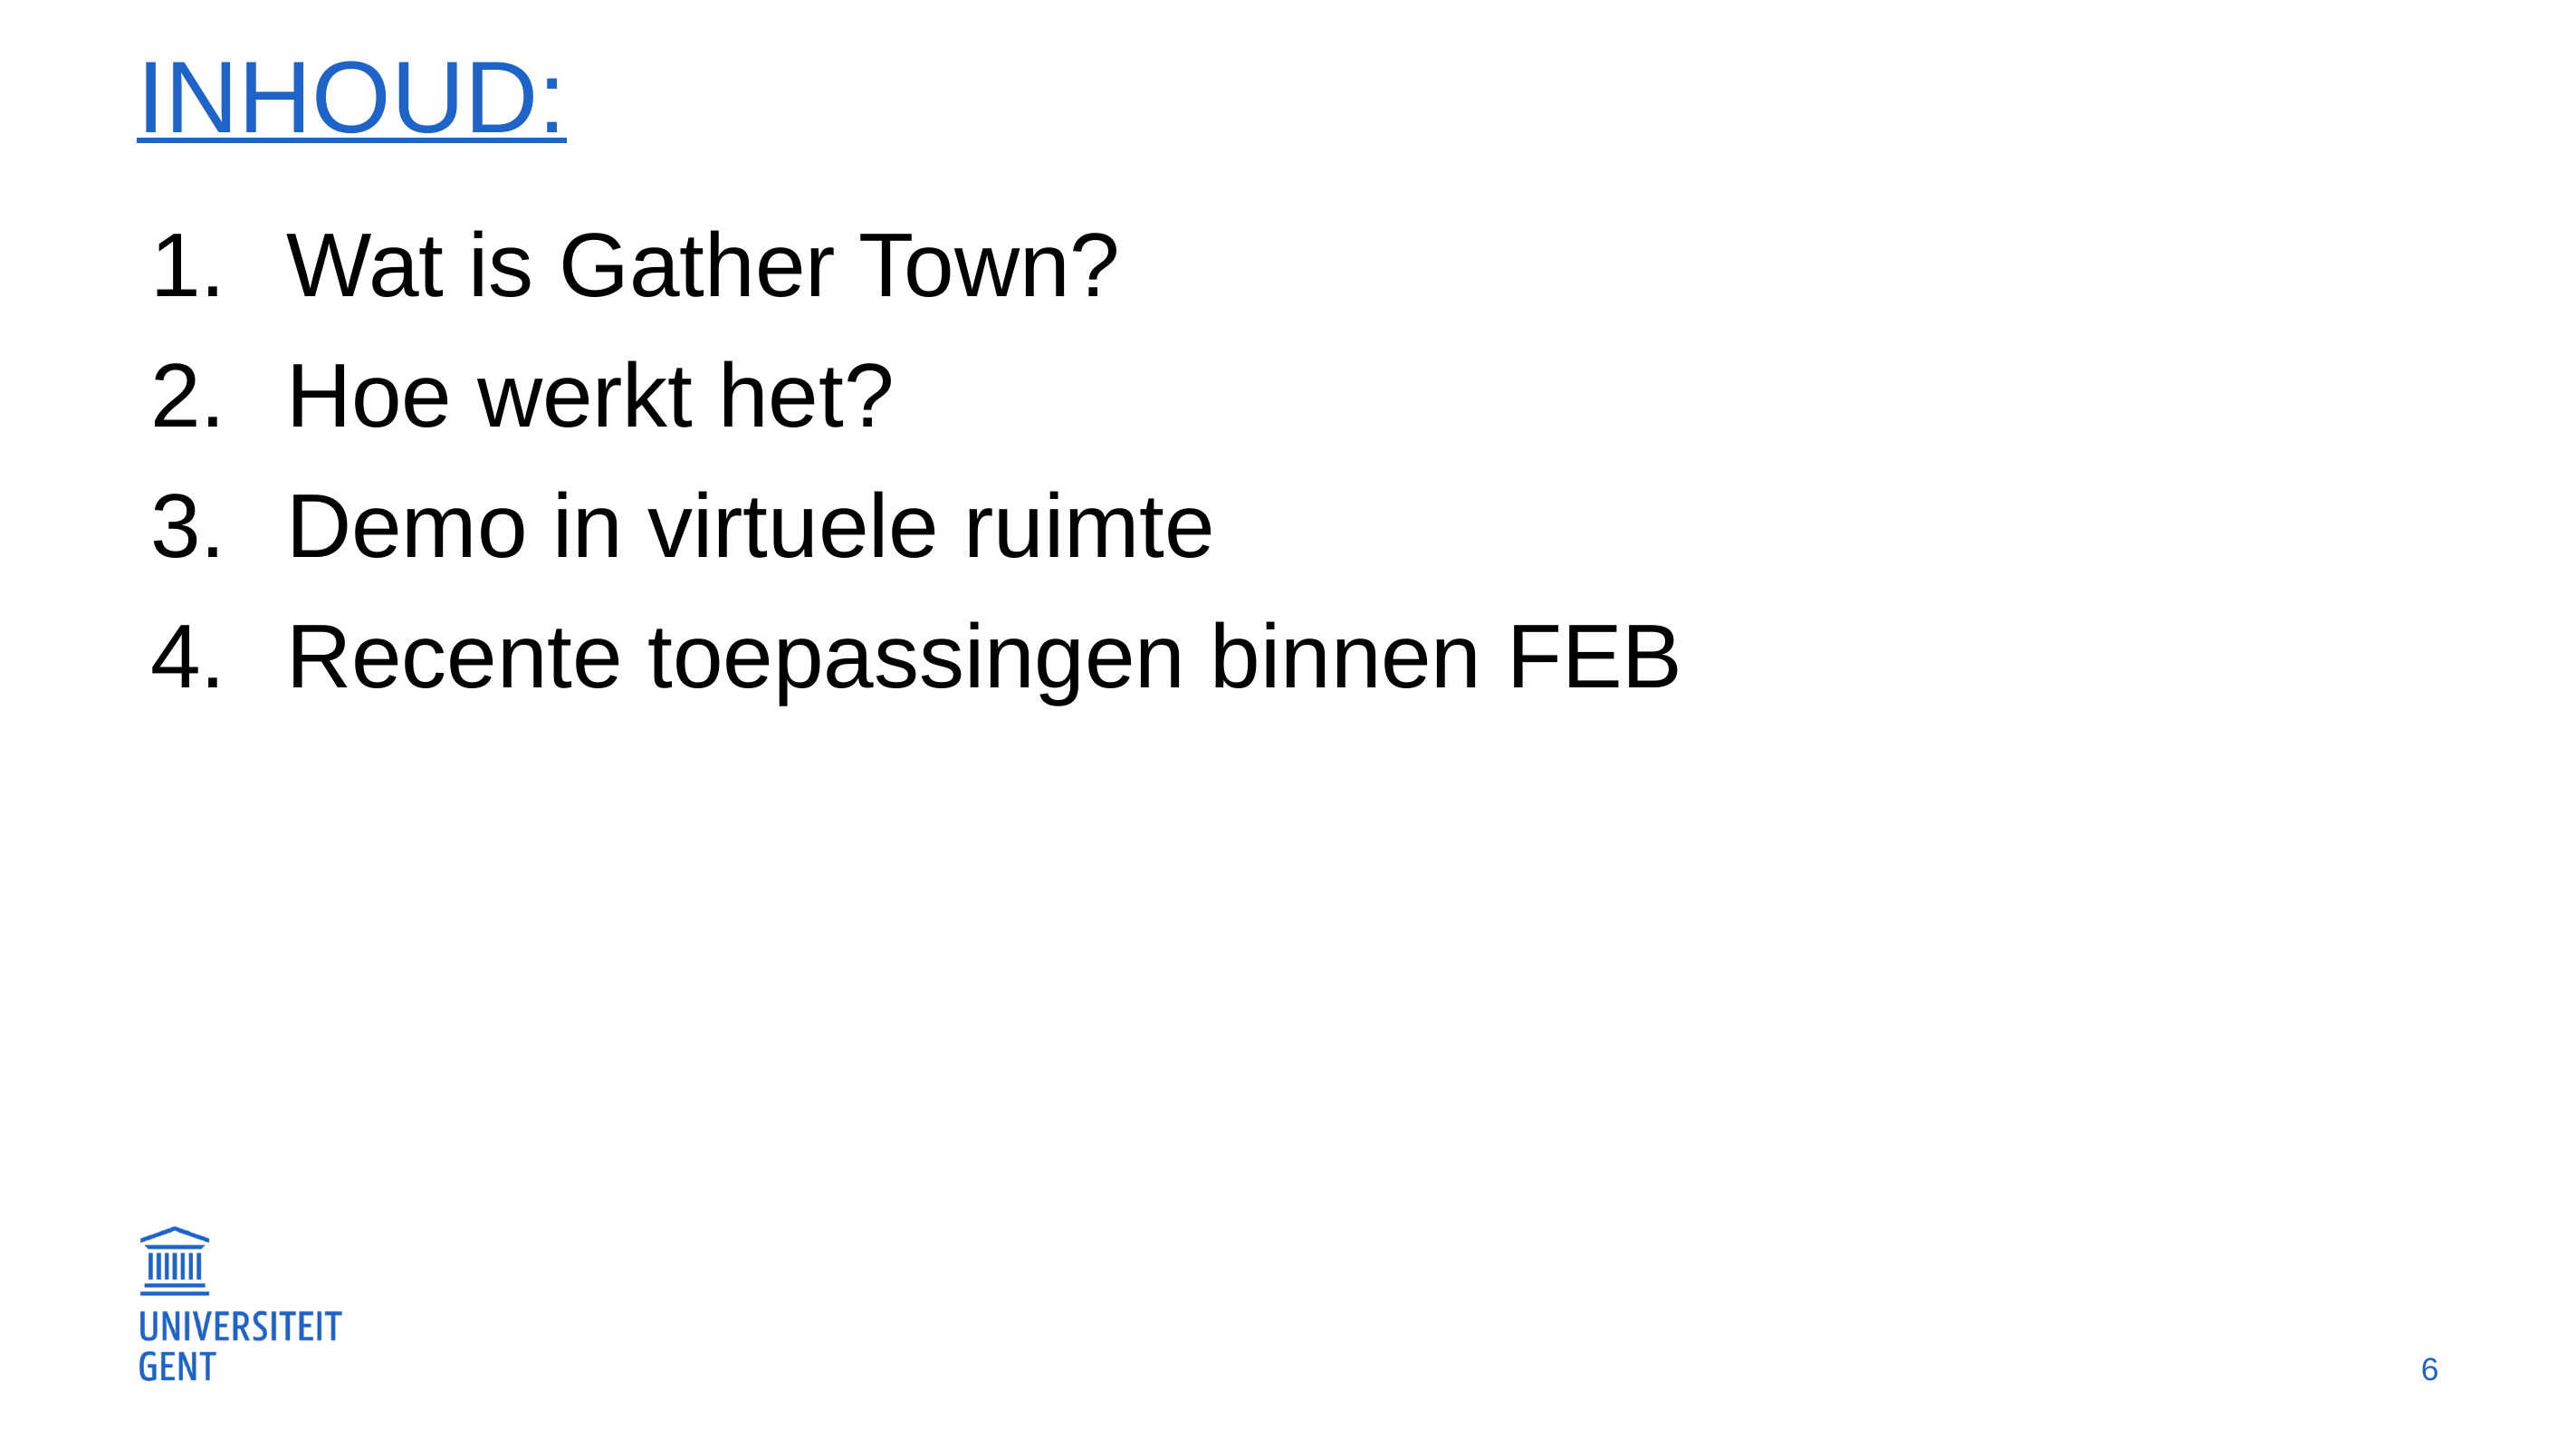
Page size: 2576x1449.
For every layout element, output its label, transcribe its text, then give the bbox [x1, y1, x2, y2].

title inhoud: [123, 37, 2456, 166]
list Wat is Gather Town? Hoe werkt het? Demo in virtuele ruimte Recente toepassingen binnen FEB [124, 177, 2456, 1173]
picture [72, 1174, 415, 1449]
slide_number 6 [2315, 1329, 2453, 1407]
